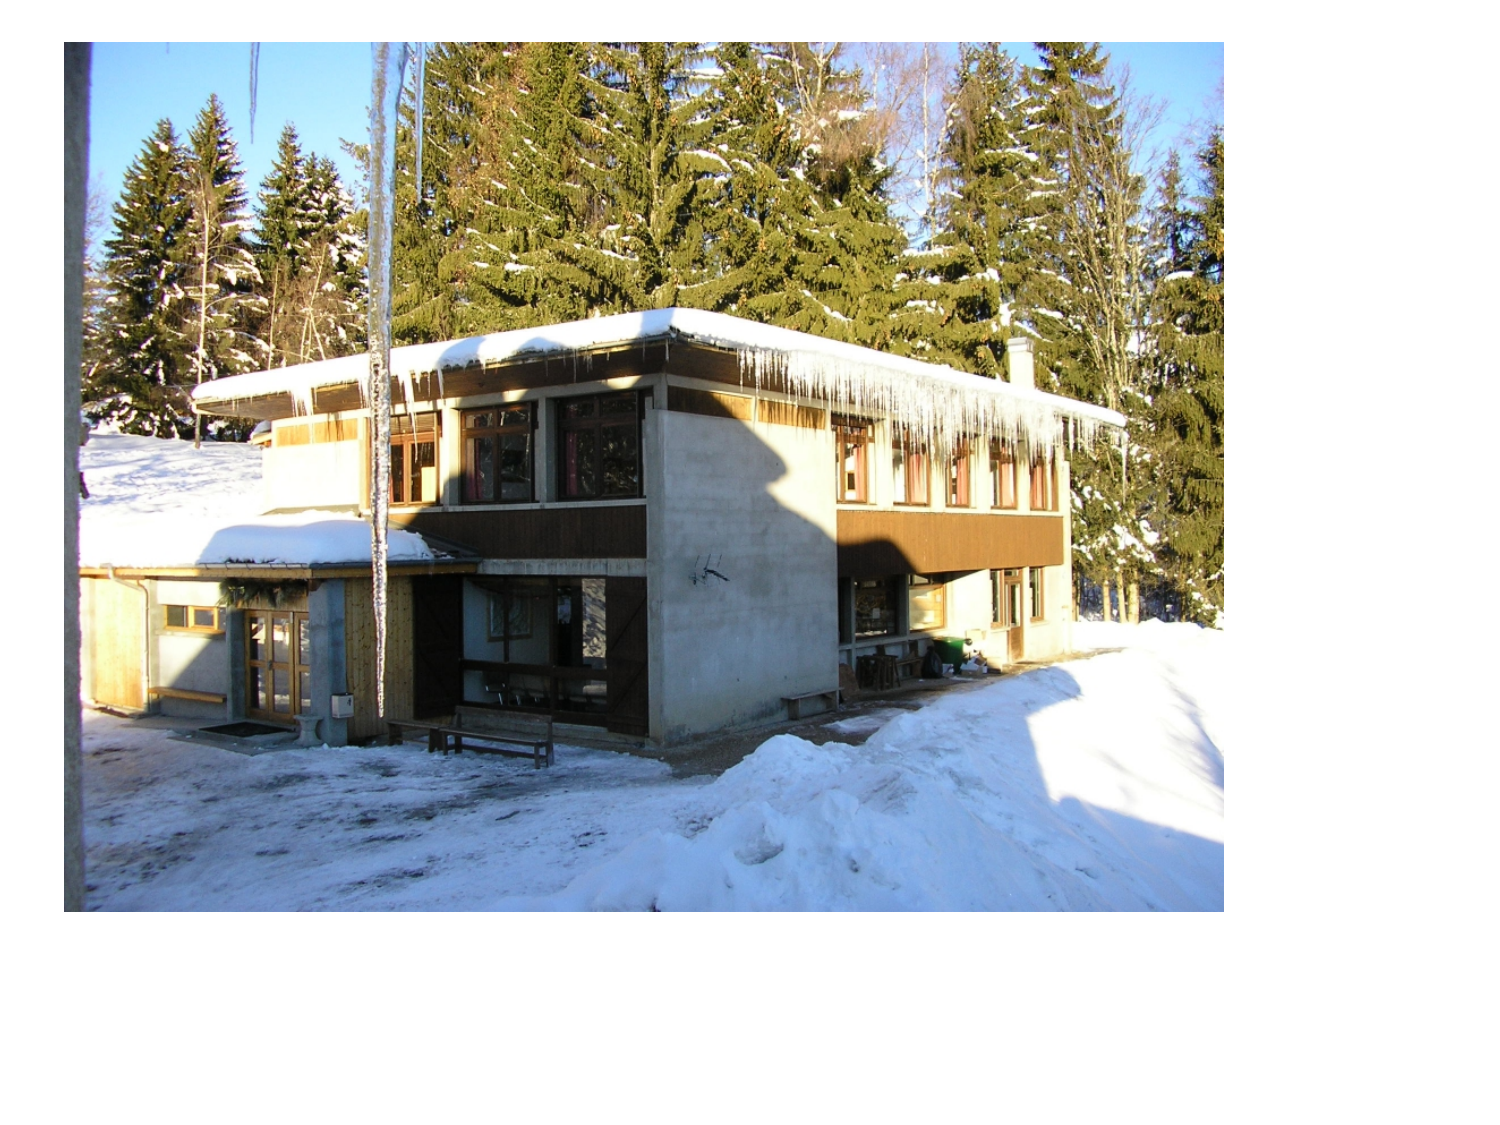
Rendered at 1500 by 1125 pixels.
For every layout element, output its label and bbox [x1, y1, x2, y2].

picture [64, 42, 1225, 913]
